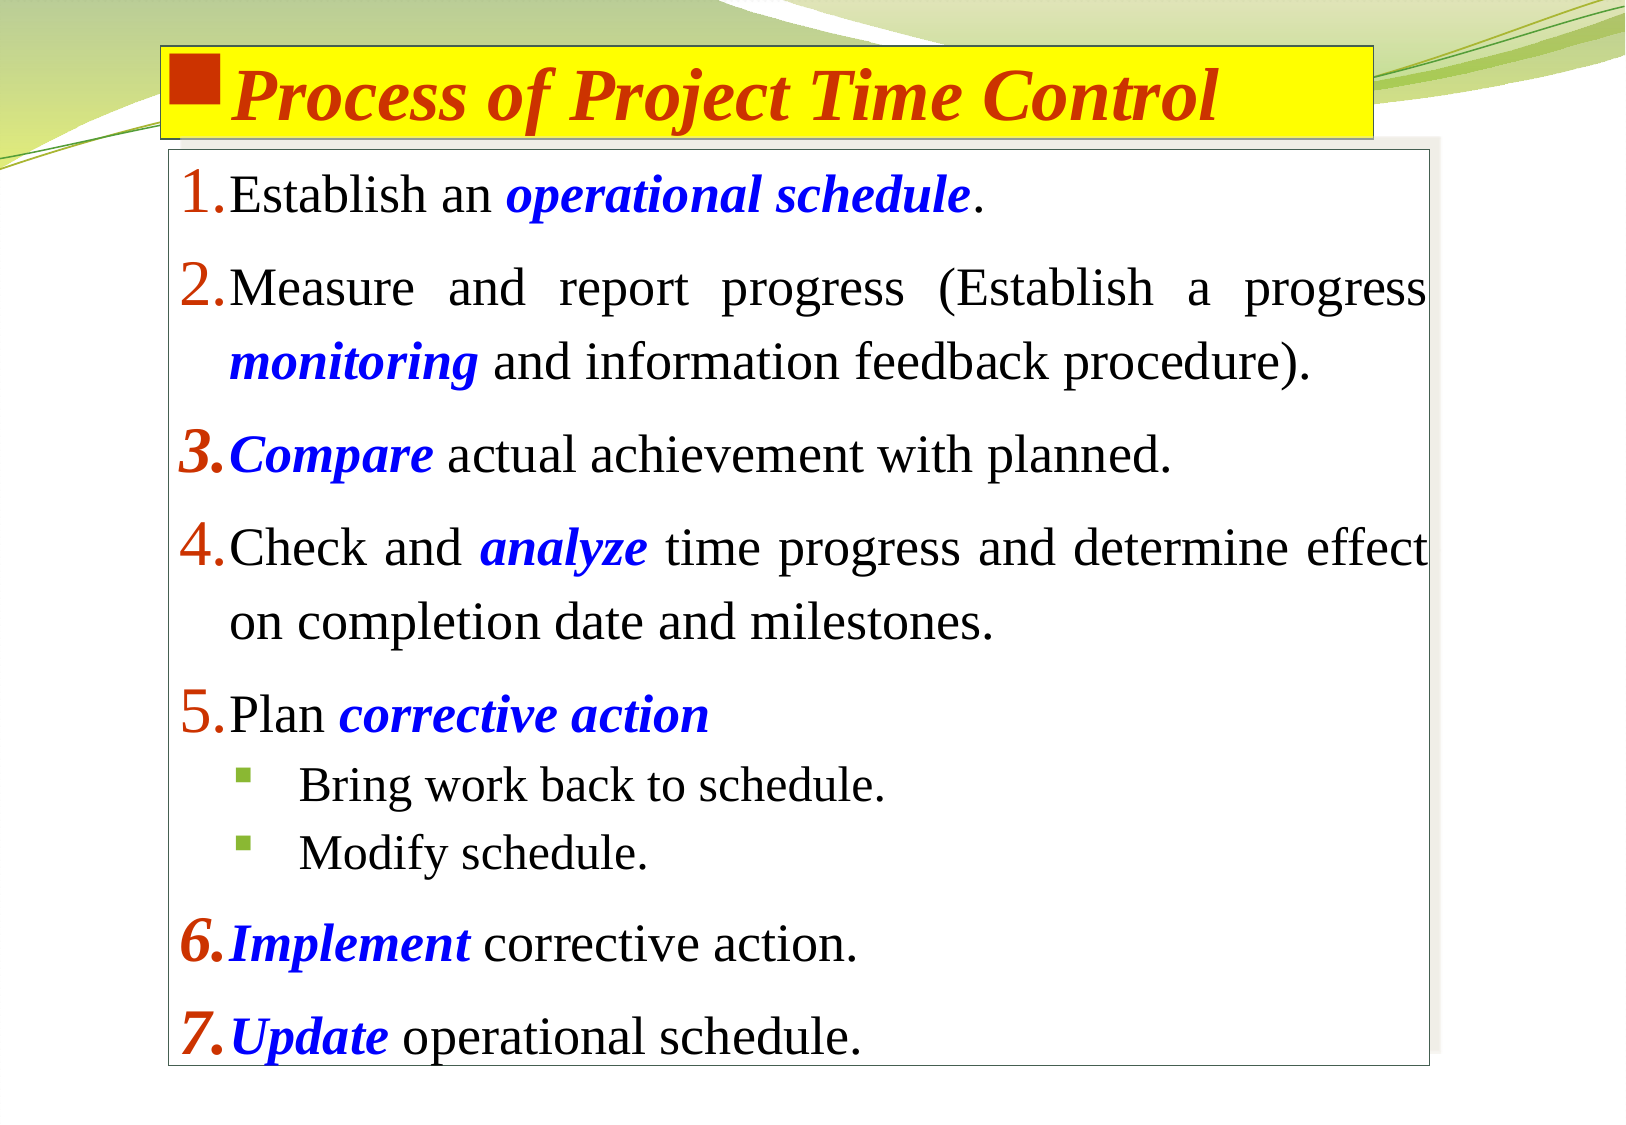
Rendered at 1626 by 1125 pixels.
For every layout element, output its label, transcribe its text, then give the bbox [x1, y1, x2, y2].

text_box Process of Project Time Control [160, 45, 1374, 139]
text_box Establish an operational schedule. Measure and report progress (Establish a progress monitoring and information feedback procedure). Compare actual achievement with planned. Check and analyze time progress and determine effect on completion date and milestones. Plan corrective action Bring work back to schedule. Modify schedule. Implement corrective action. Update operational schedule. [168, 149, 1430, 1066]
